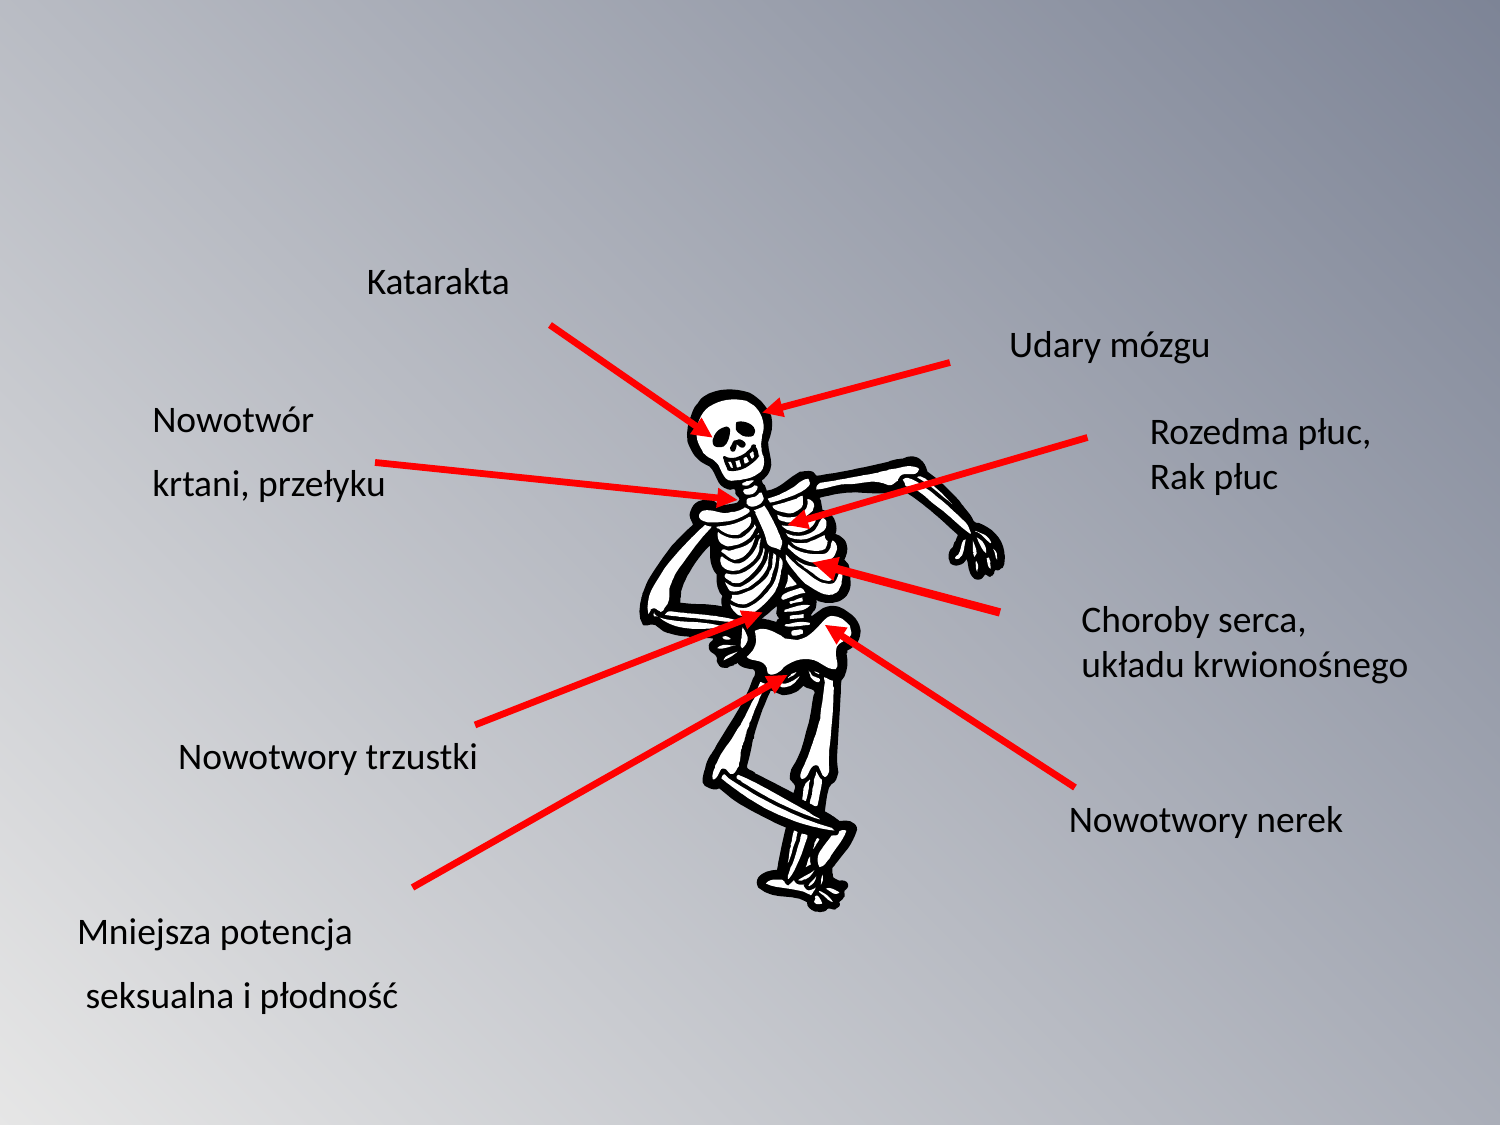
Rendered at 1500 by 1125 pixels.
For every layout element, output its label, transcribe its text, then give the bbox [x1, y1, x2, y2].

text_box Nowotwory trzustki [163, 724, 494, 785]
text_box Nowotwory nerek [1053, 787, 1359, 848]
text_box Nowotwór krtani, przełyku [137, 387, 550, 511]
text_box Choroby serca, układu krwionośnego [1066, 587, 1424, 693]
picture [637, 387, 1006, 913]
text_box Udary mózgu [994, 312, 1226, 373]
text_box Mniejsza potencja seksualna i płodność [62, 899, 813, 1024]
text_box Katarakta [352, 249, 526, 310]
text_box Rozedma płuc, Rak płuc [1135, 399, 1387, 505]
